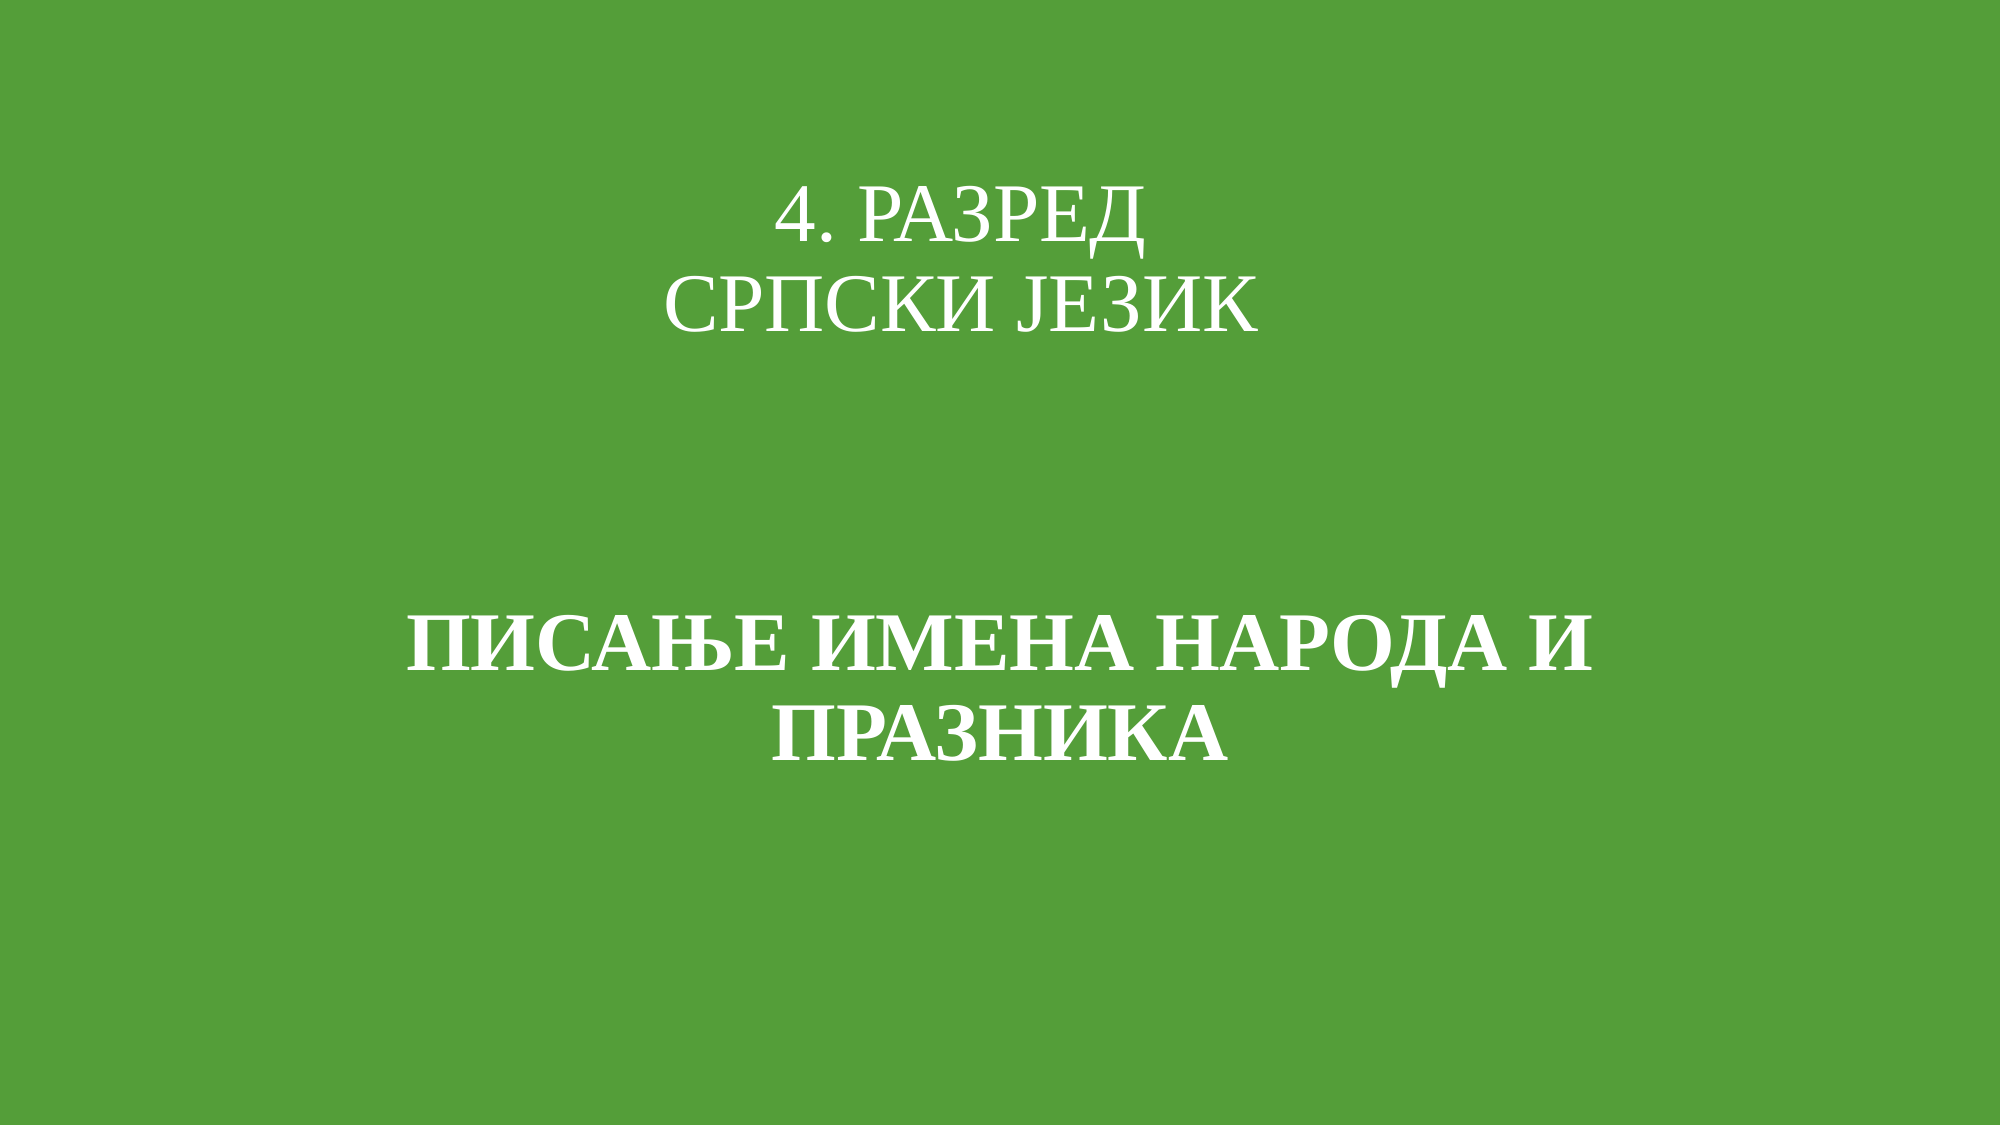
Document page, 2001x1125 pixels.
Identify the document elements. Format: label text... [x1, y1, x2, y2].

subtitle ПИСАЊЕ ИМЕНА НАРОДА И ПРАЗНИКА [249, 590, 1750, 863]
title 4. РАЗРЕД СРПСКИ ЈЕЗИК [226, 130, 1696, 357]
